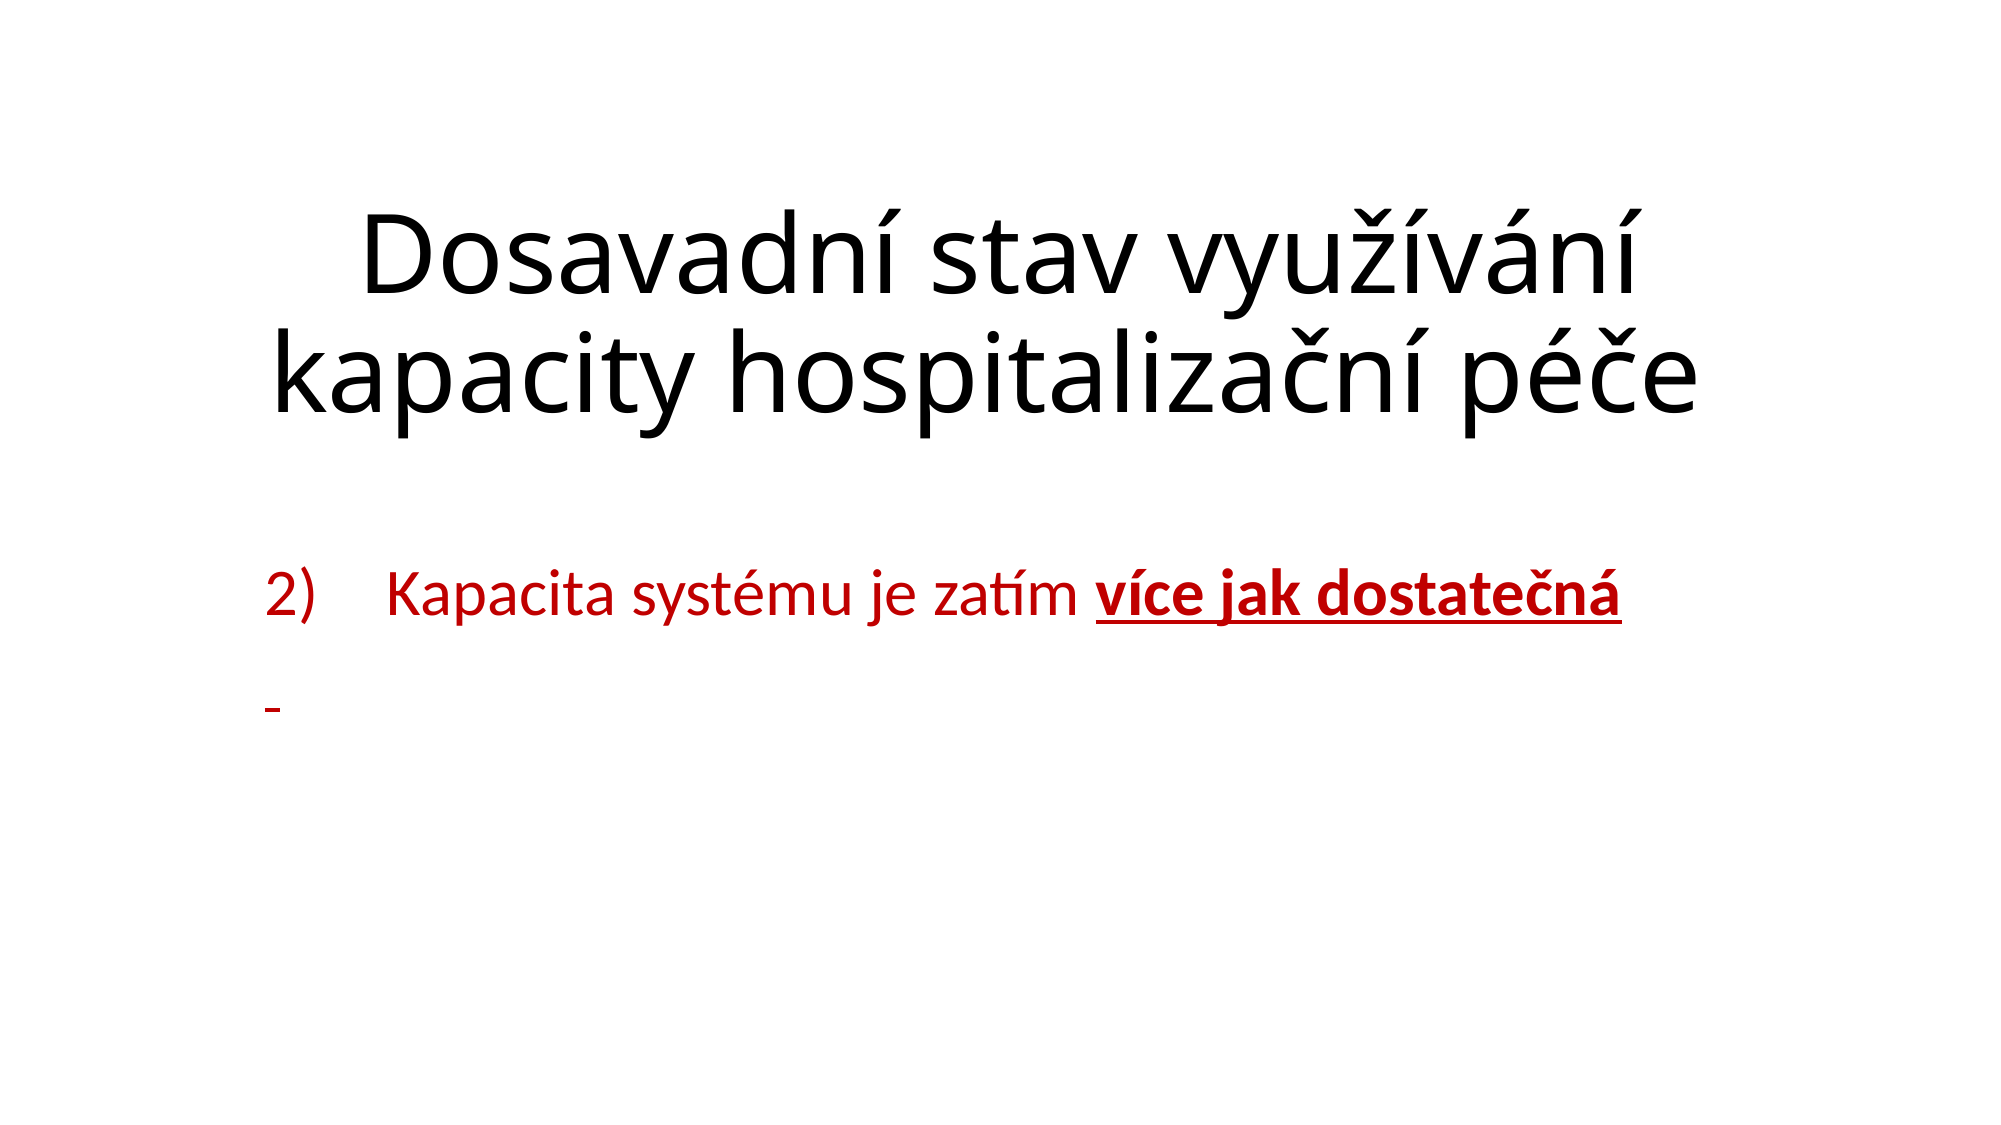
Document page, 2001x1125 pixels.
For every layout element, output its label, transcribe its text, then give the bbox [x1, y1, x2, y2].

title Dosavadní stav využívání kapacity hospitalizační péče [249, 184, 1750, 533]
subtitle Kapacita systému je zatím více jak dostatečná [249, 533, 1750, 973]
